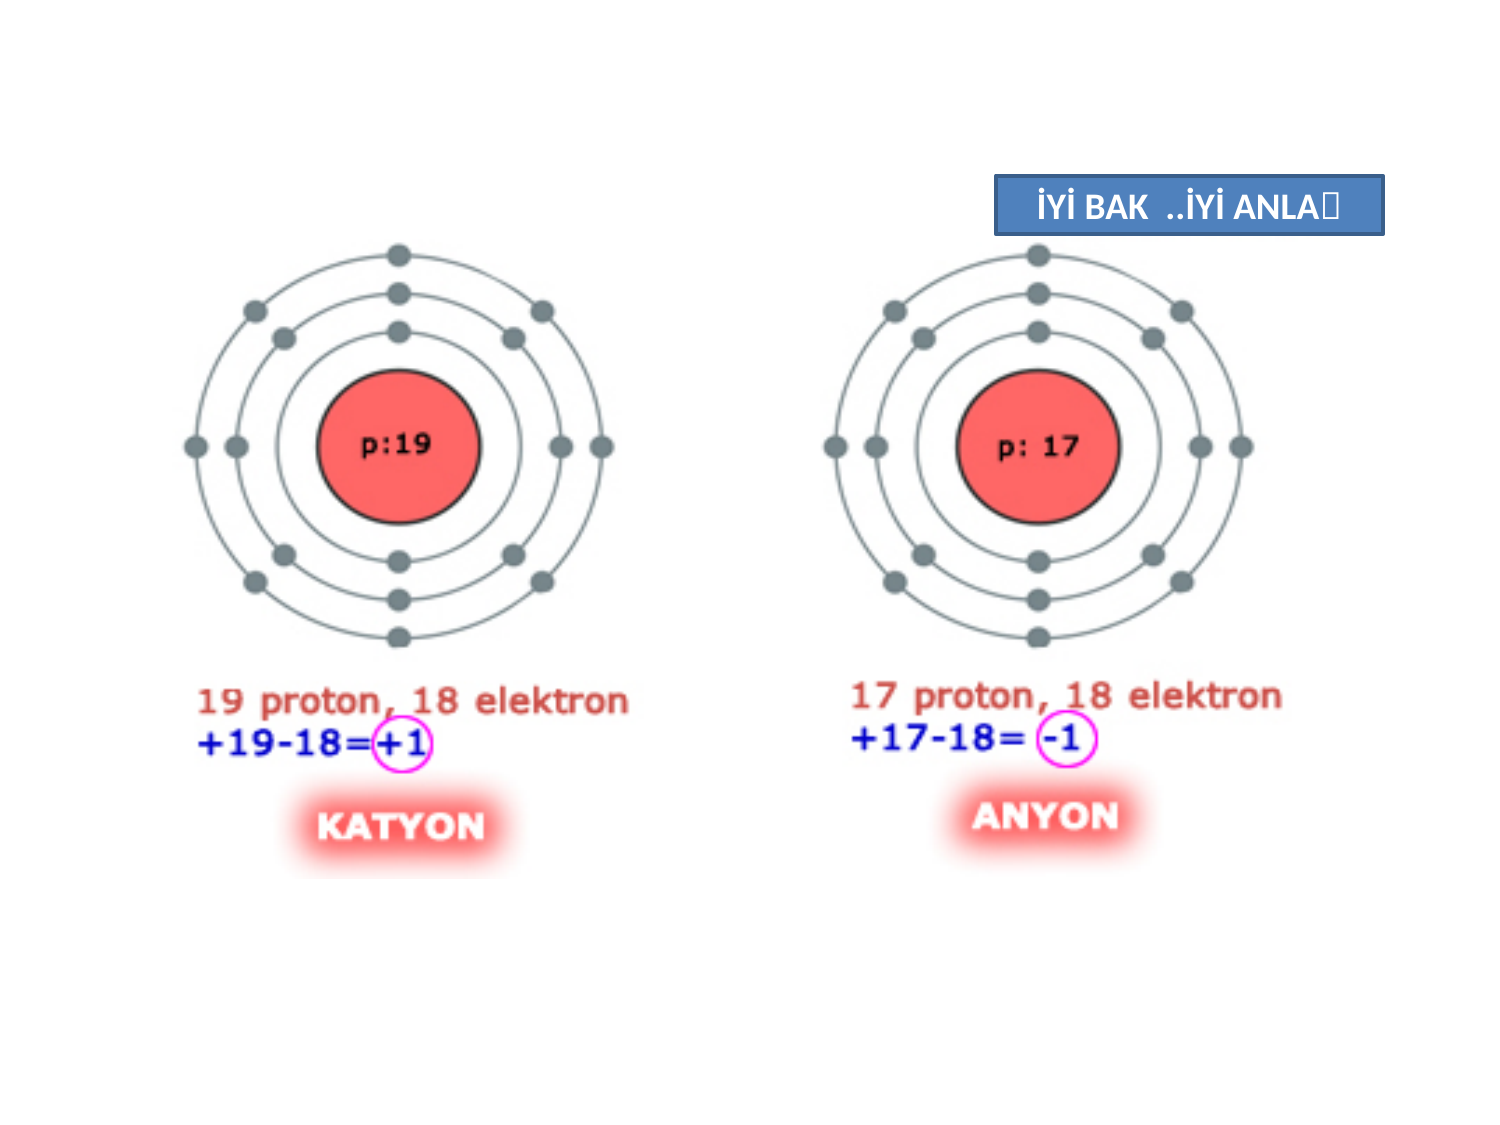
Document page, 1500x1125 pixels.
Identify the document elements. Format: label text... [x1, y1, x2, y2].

text_box İYİ BAK ..İYİ ANLA [994, 174, 1385, 236]
picture [152, 198, 1325, 880]
